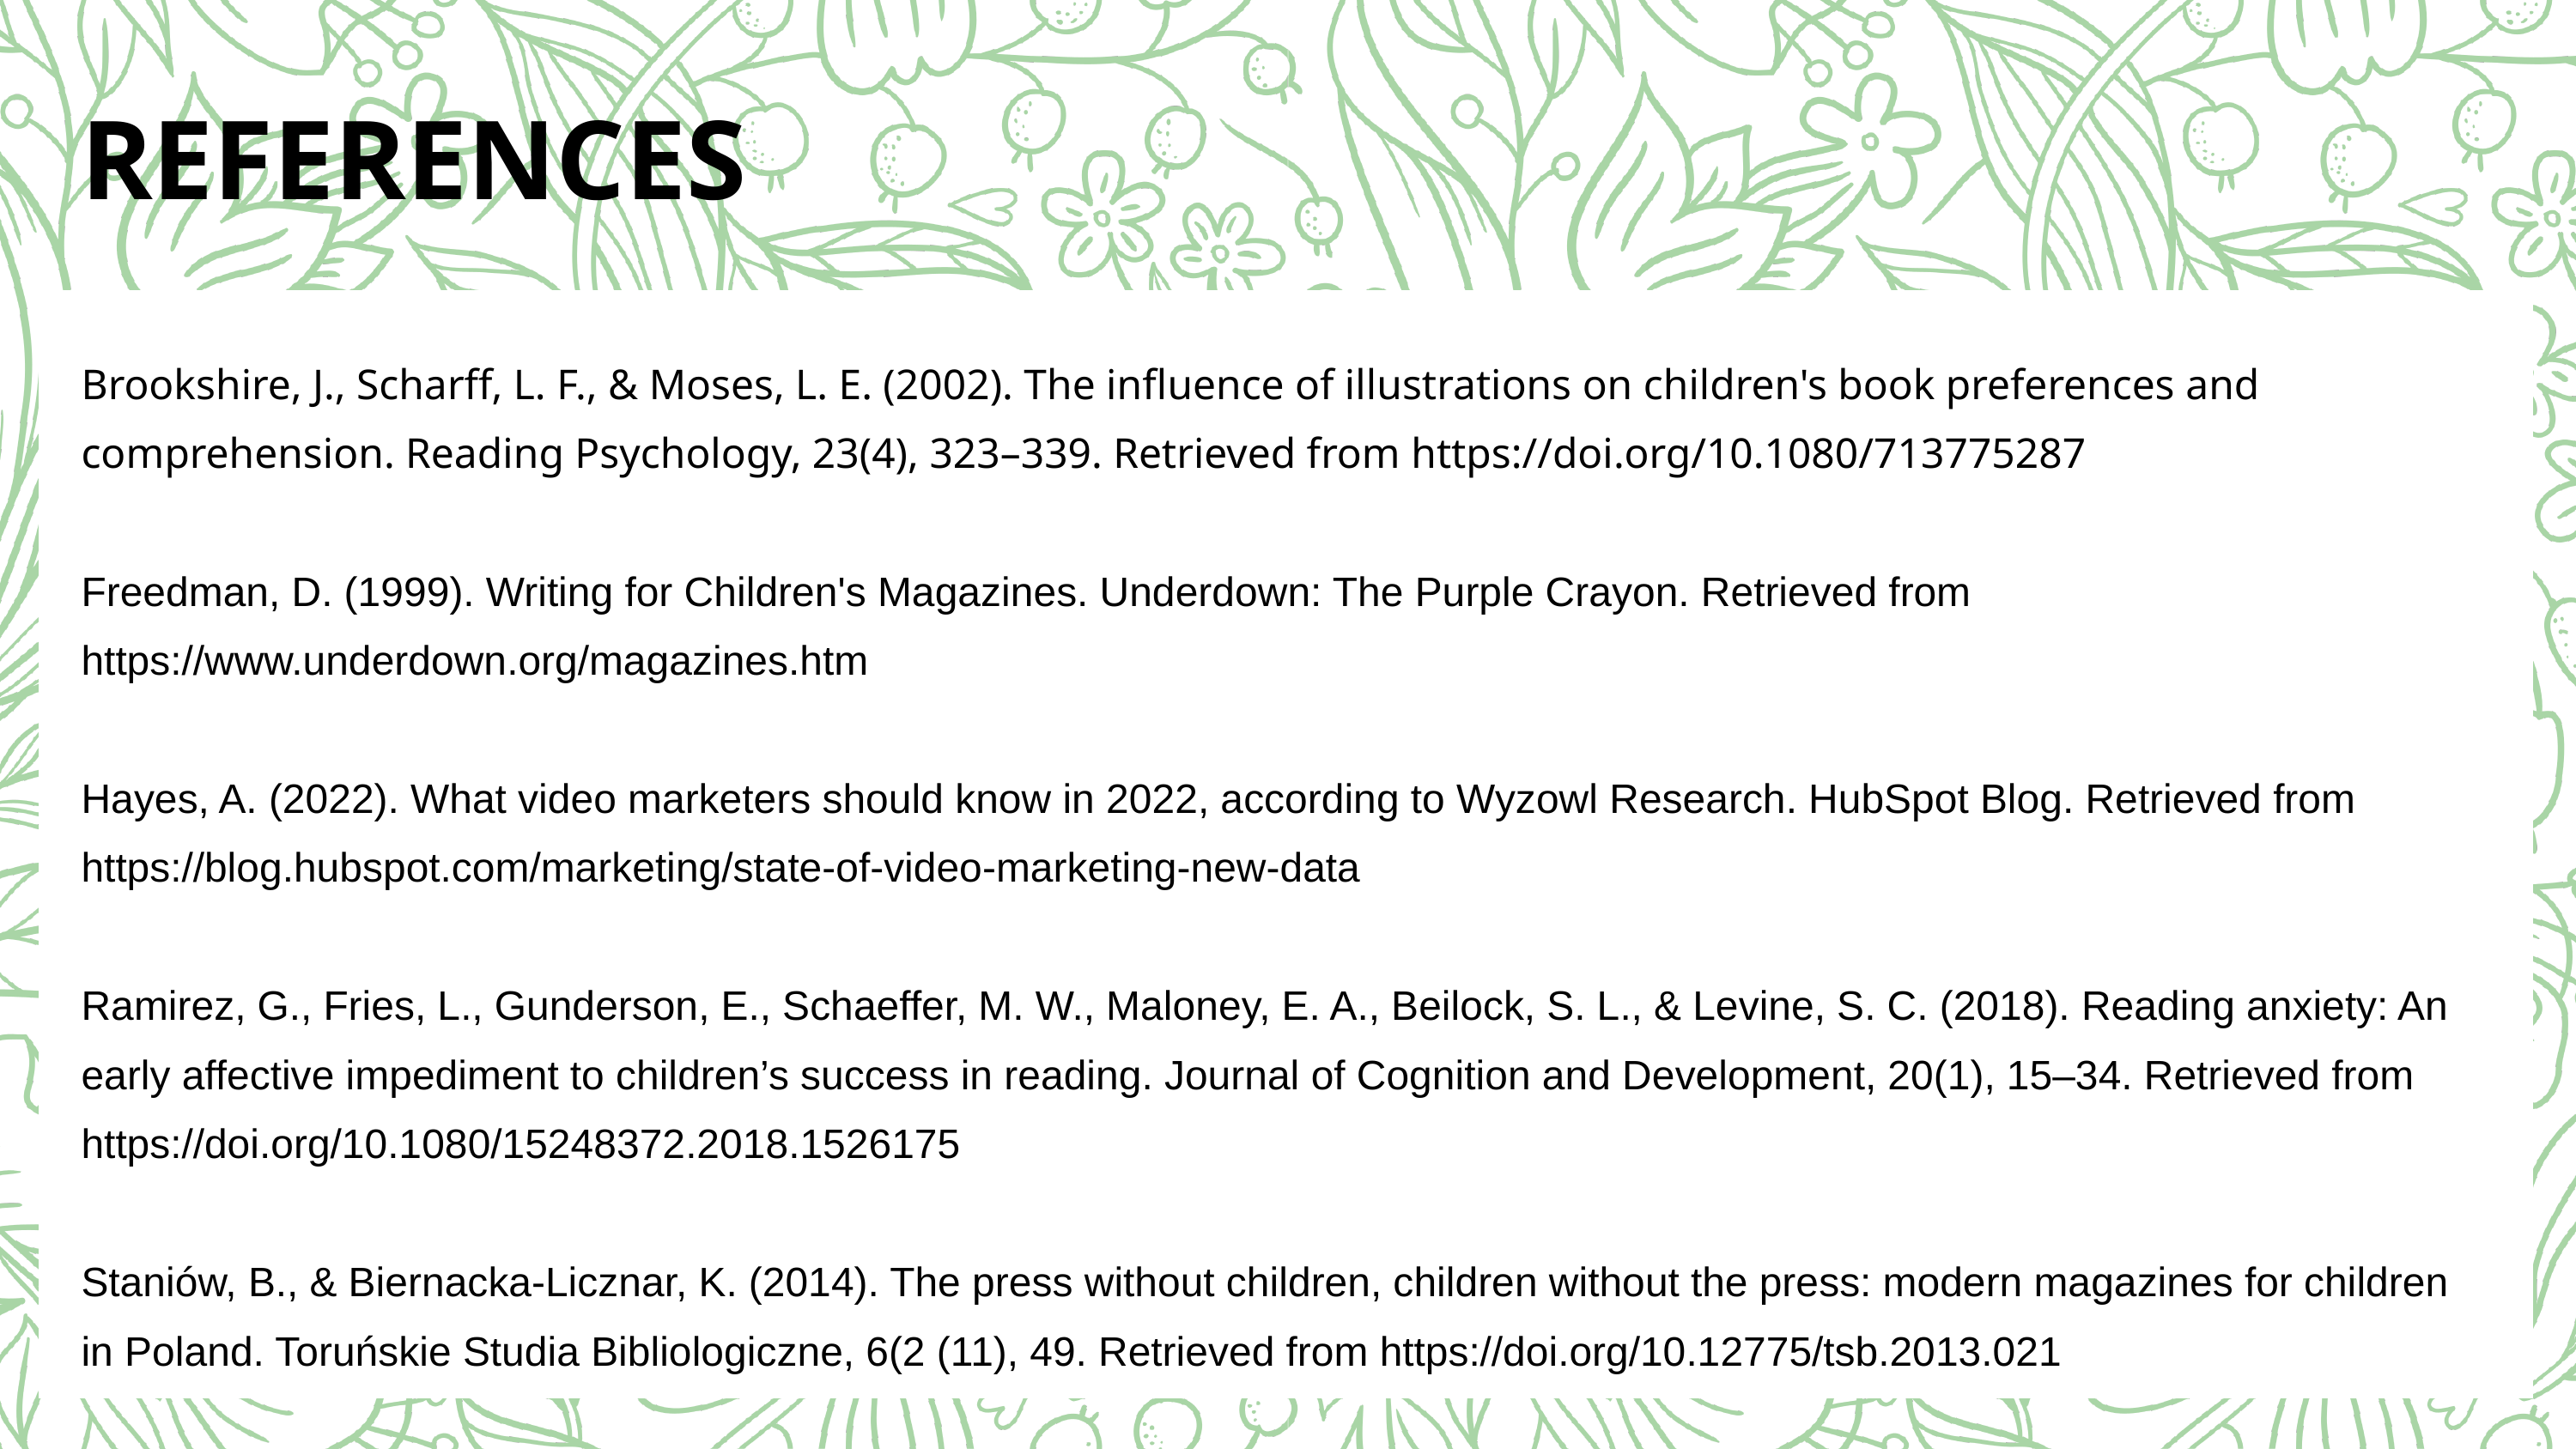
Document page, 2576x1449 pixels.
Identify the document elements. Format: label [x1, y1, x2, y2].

text_box [39, 264, 2534, 1399]
picture [0, 0, 2576, 1449]
